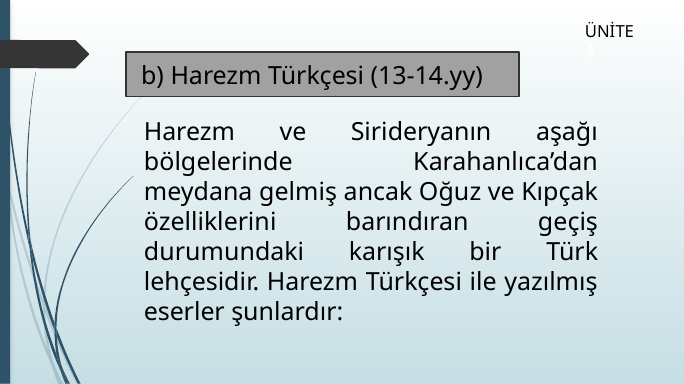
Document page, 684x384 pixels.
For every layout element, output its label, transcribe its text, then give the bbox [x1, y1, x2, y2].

text_box ÜNİTE 4 [578, 17, 661, 65]
text_box Harezm ve Sirideryanın aşağı bölgelerinde Karahanlıca’dan meydana gelmiş ancak Oğuz ve Kıpçak özelliklerini barındıran geçiş durumundaki karışık bir Türk lehçesidir. Harezm Türkçesi ile yazılmış eserler şunlardır: [129, 108, 614, 333]
text_box b) Harezm Türkçesi (13-14.yy) [125, 51, 520, 97]
